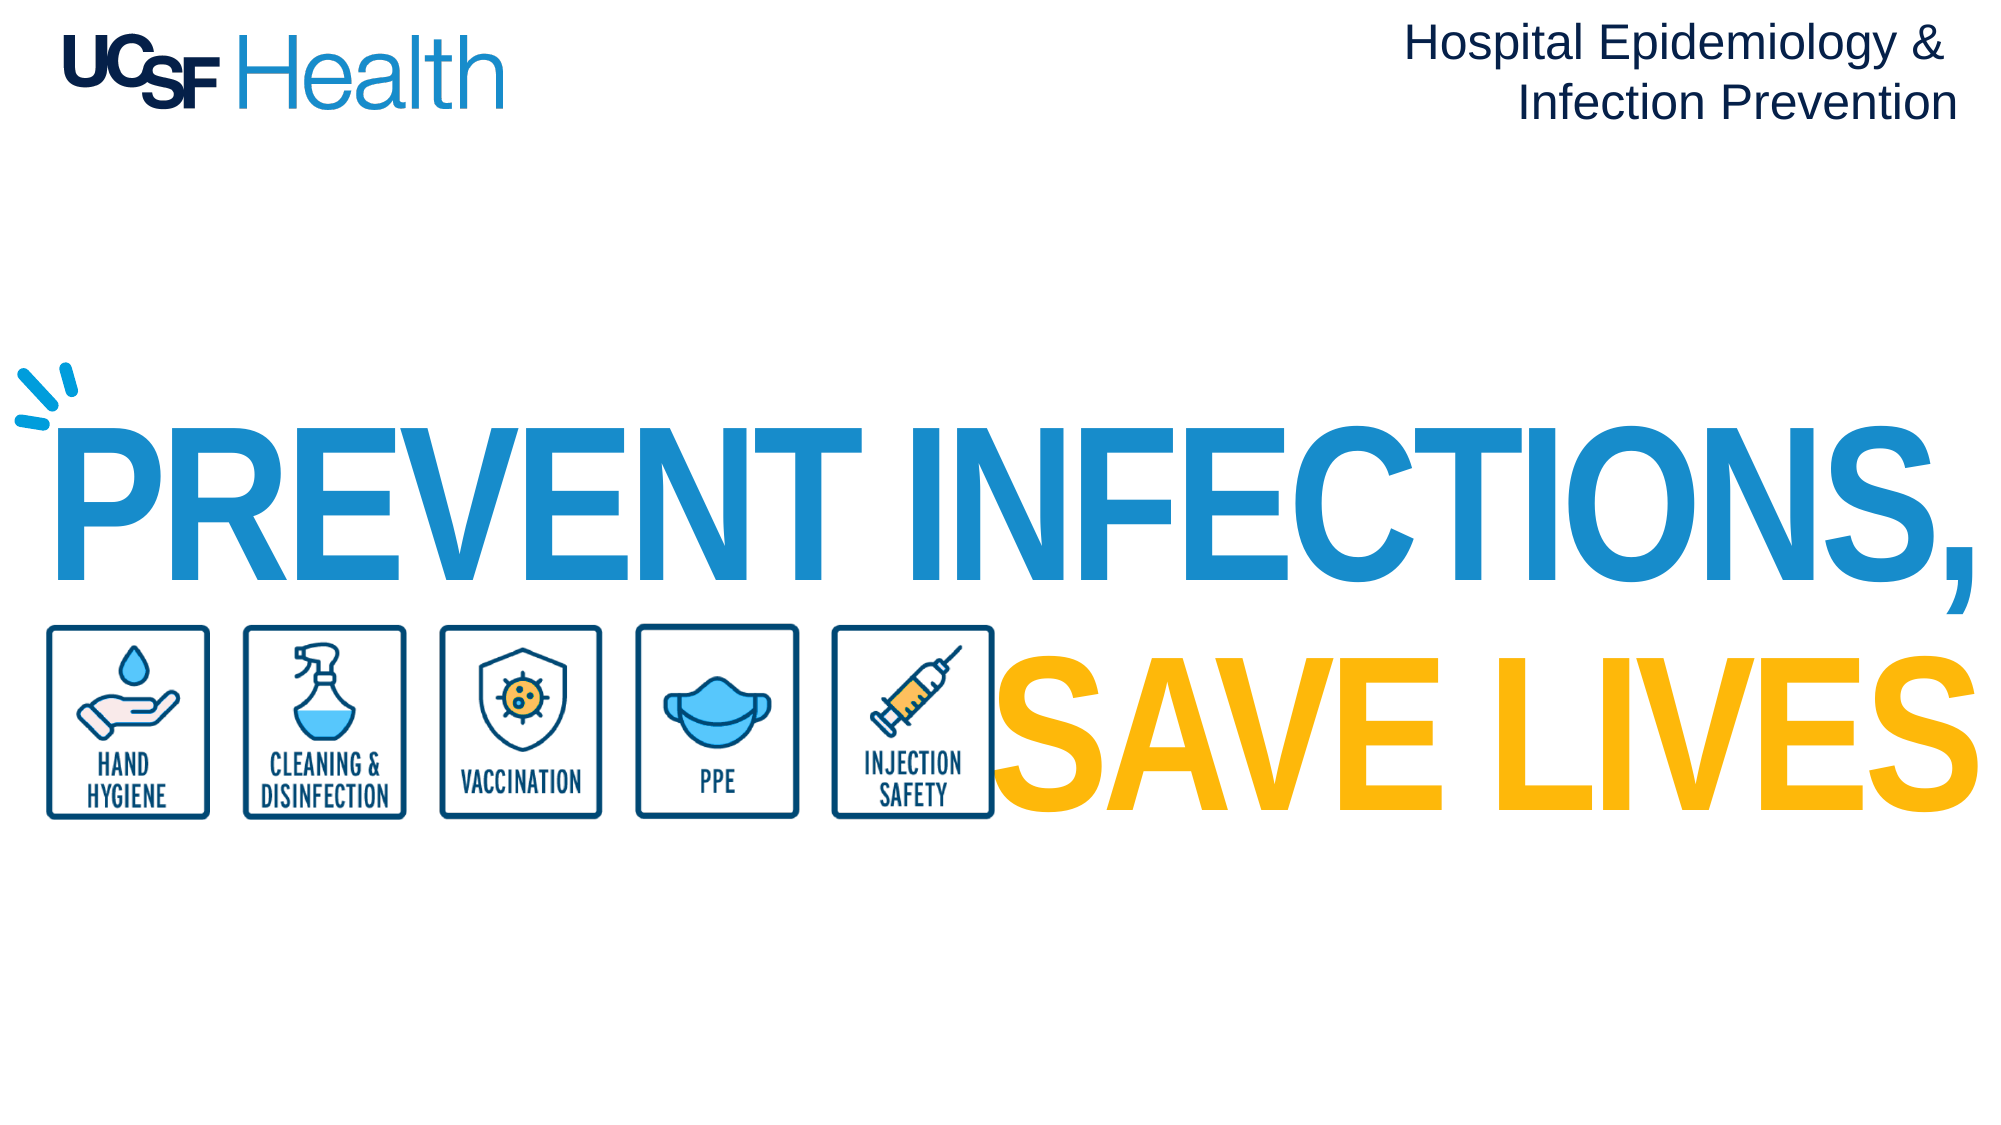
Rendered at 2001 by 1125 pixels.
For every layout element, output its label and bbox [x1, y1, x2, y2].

picture [32, 616, 1009, 827]
picture [63, 33, 503, 110]
